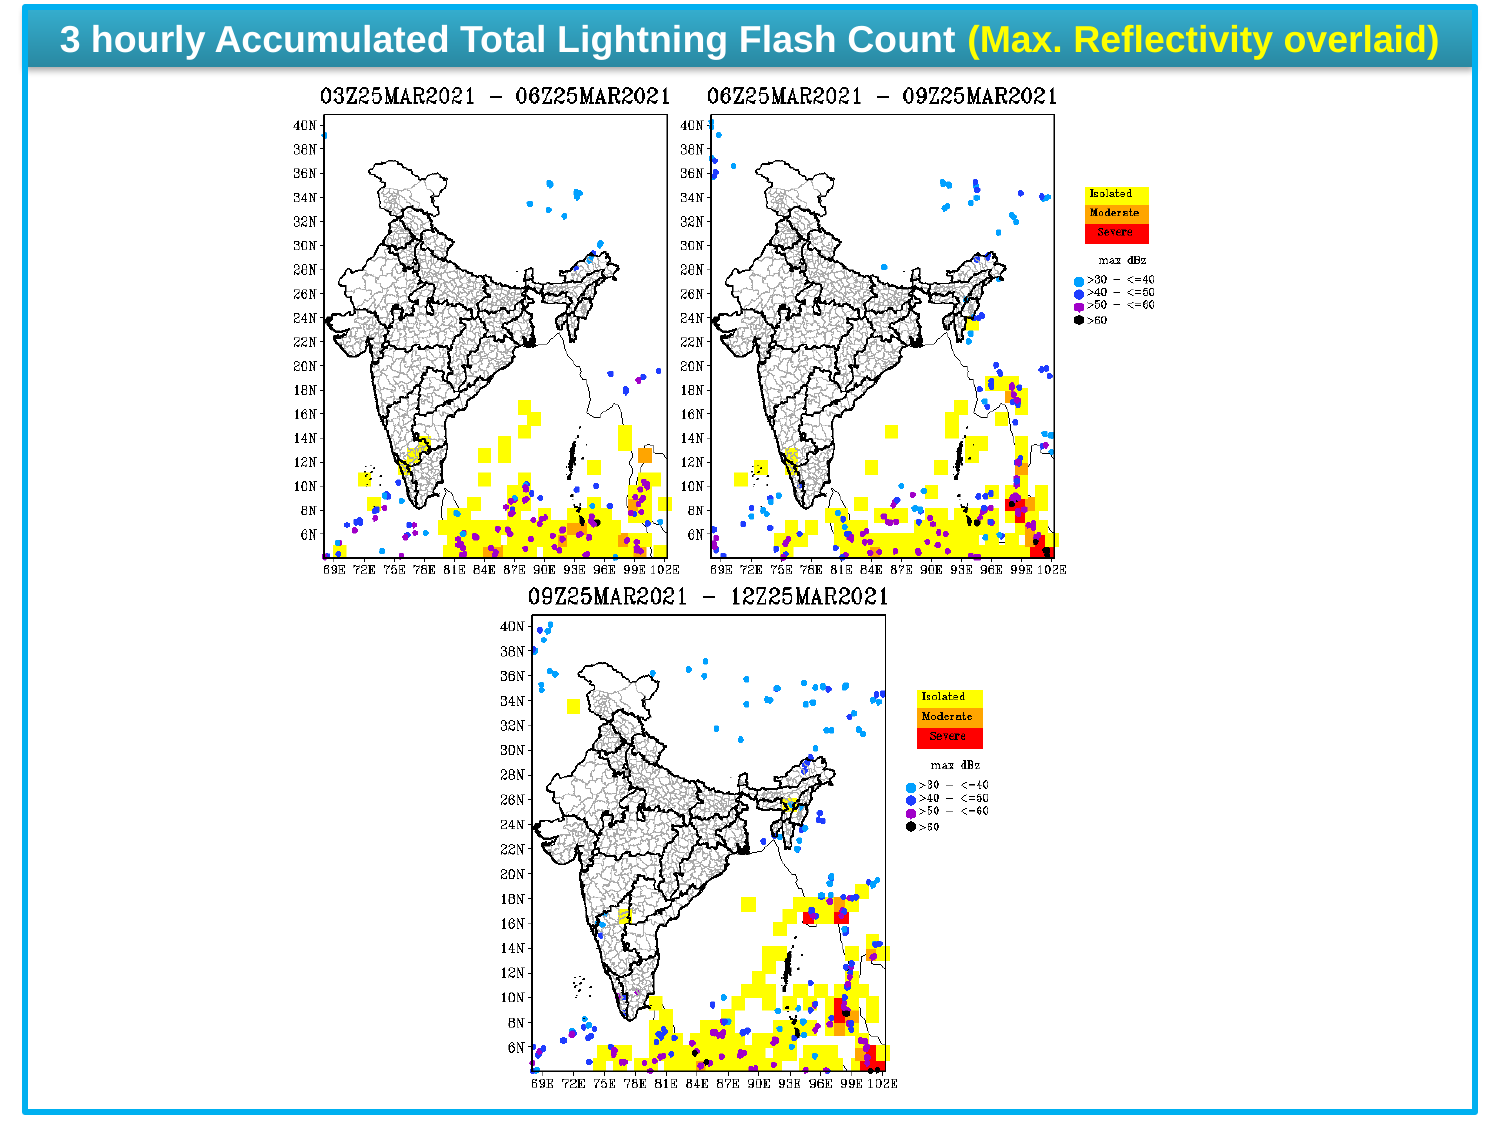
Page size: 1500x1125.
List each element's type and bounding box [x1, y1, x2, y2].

text_box [23, 5, 1477, 1114]
picture [293, 87, 1154, 1088]
